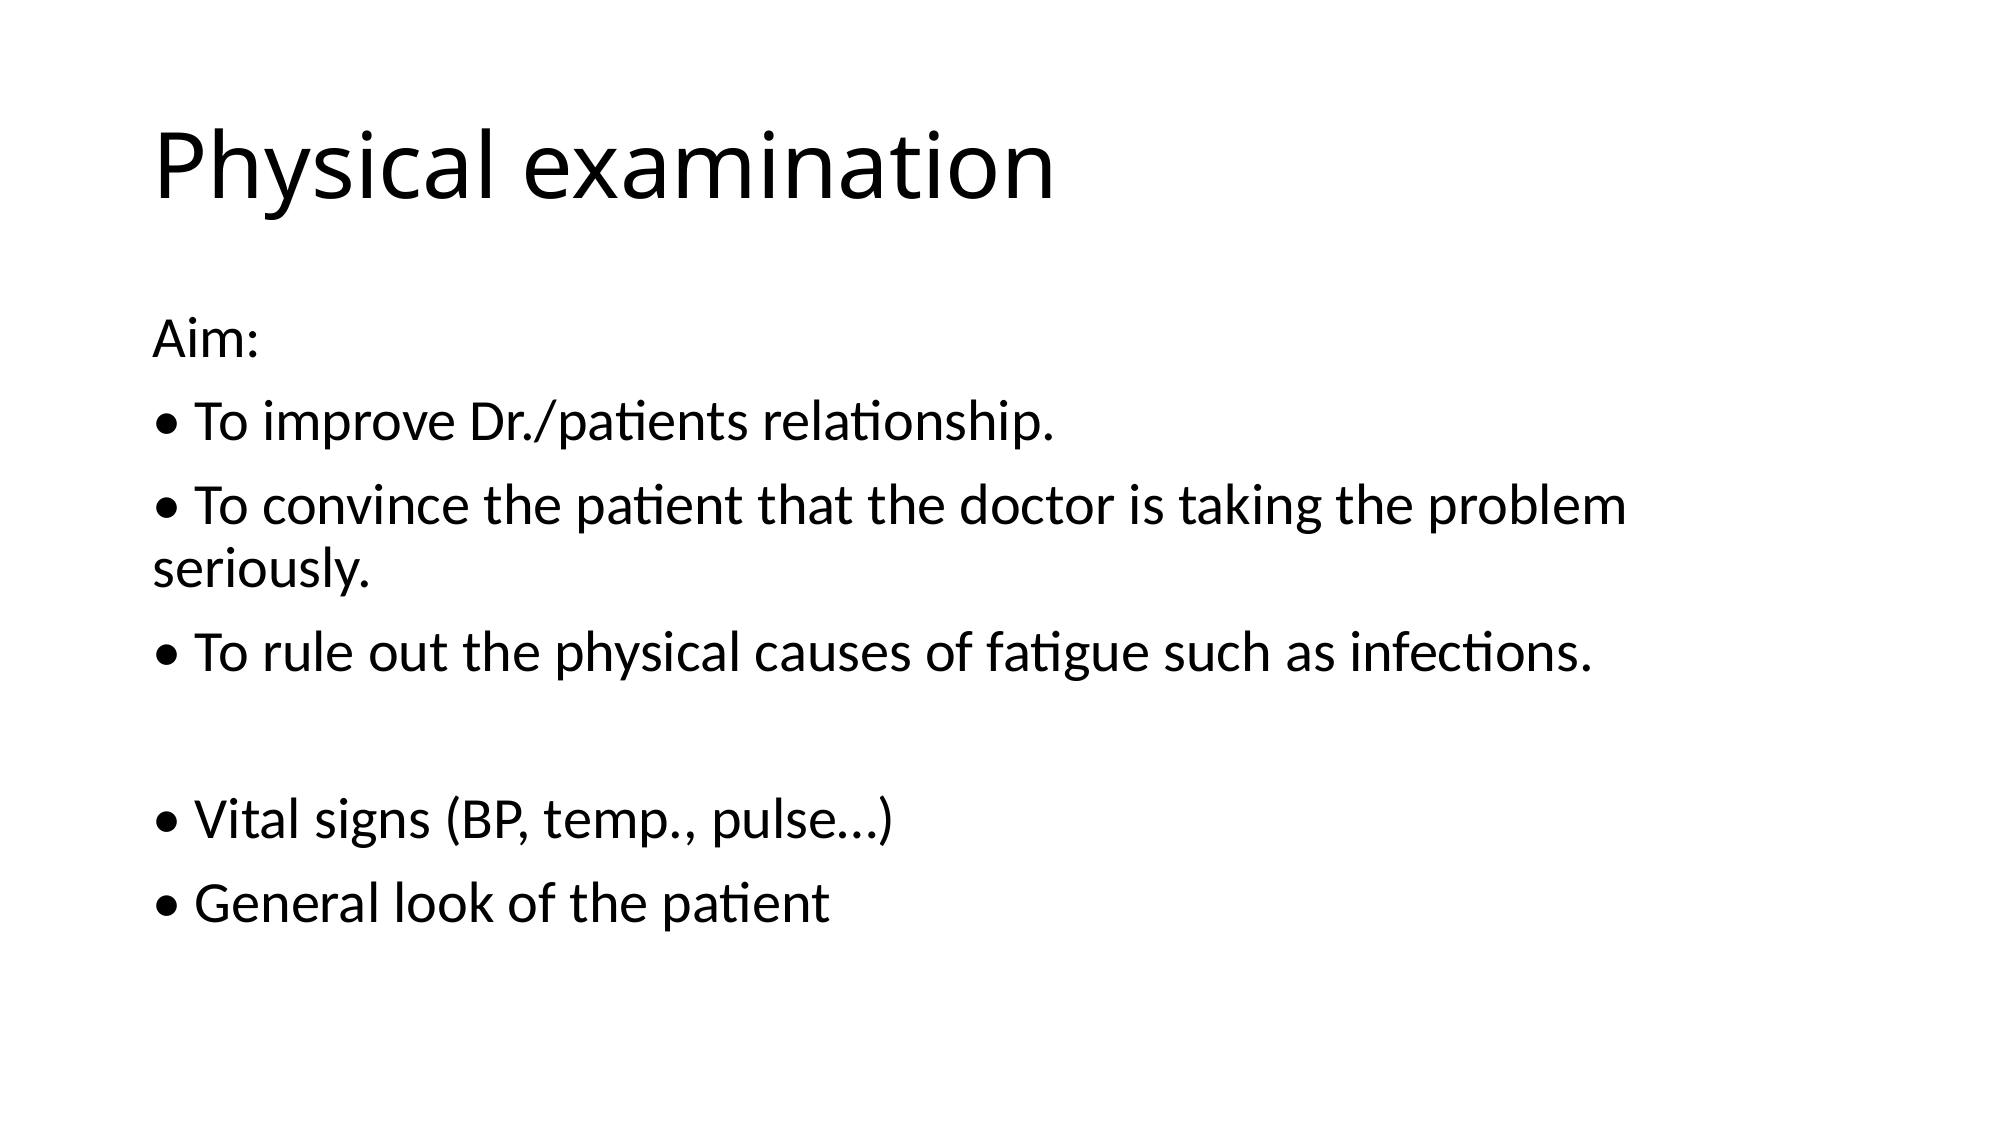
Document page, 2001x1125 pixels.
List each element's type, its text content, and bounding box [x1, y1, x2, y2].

list Aim: • To improve Dr./patients relationship. • To convince the patient that the doctor is taking the problem seriously. • To rule out the physical causes of fatigue such as infections. • Vital signs (BP, temp., pulse…) • General look of the patient [137, 299, 1863, 1014]
title Physical examination [137, 59, 1863, 278]
